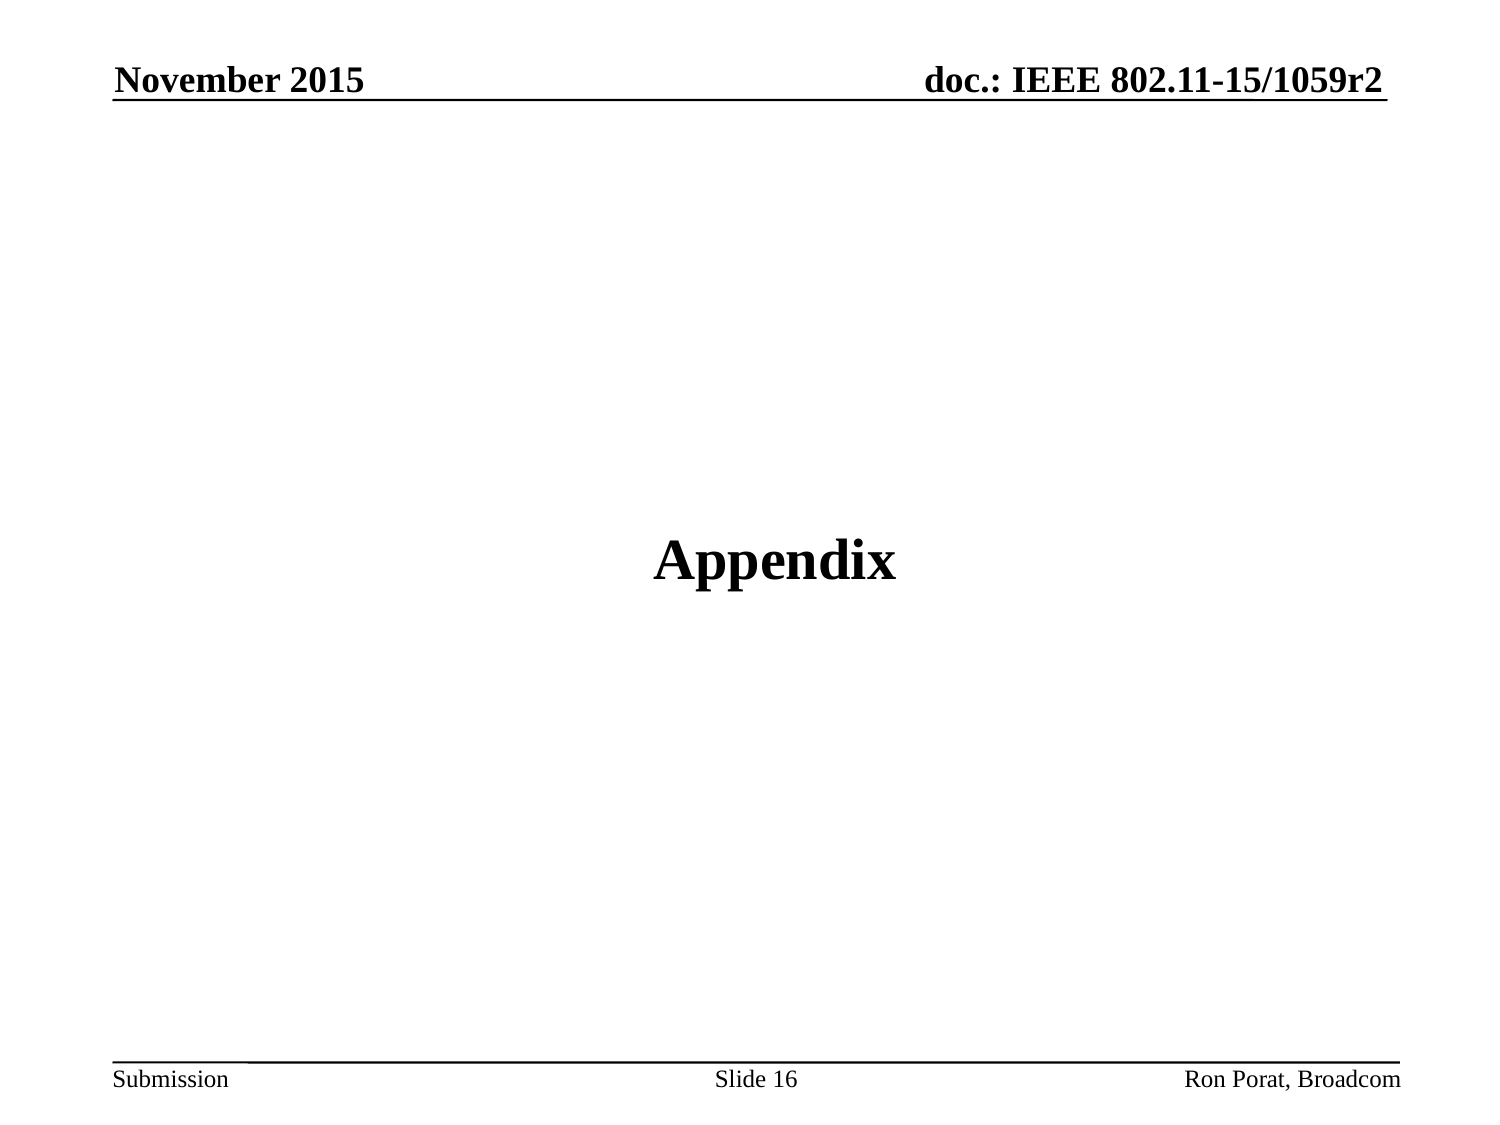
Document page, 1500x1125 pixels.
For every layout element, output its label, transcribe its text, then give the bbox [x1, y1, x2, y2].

footer Ron Porat, Broadcom [1119, 1061, 1402, 1093]
title Appendix [137, 512, 1413, 601]
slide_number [114, 54, 381, 101]
slide_number Slide 16 [712, 1061, 800, 1093]
